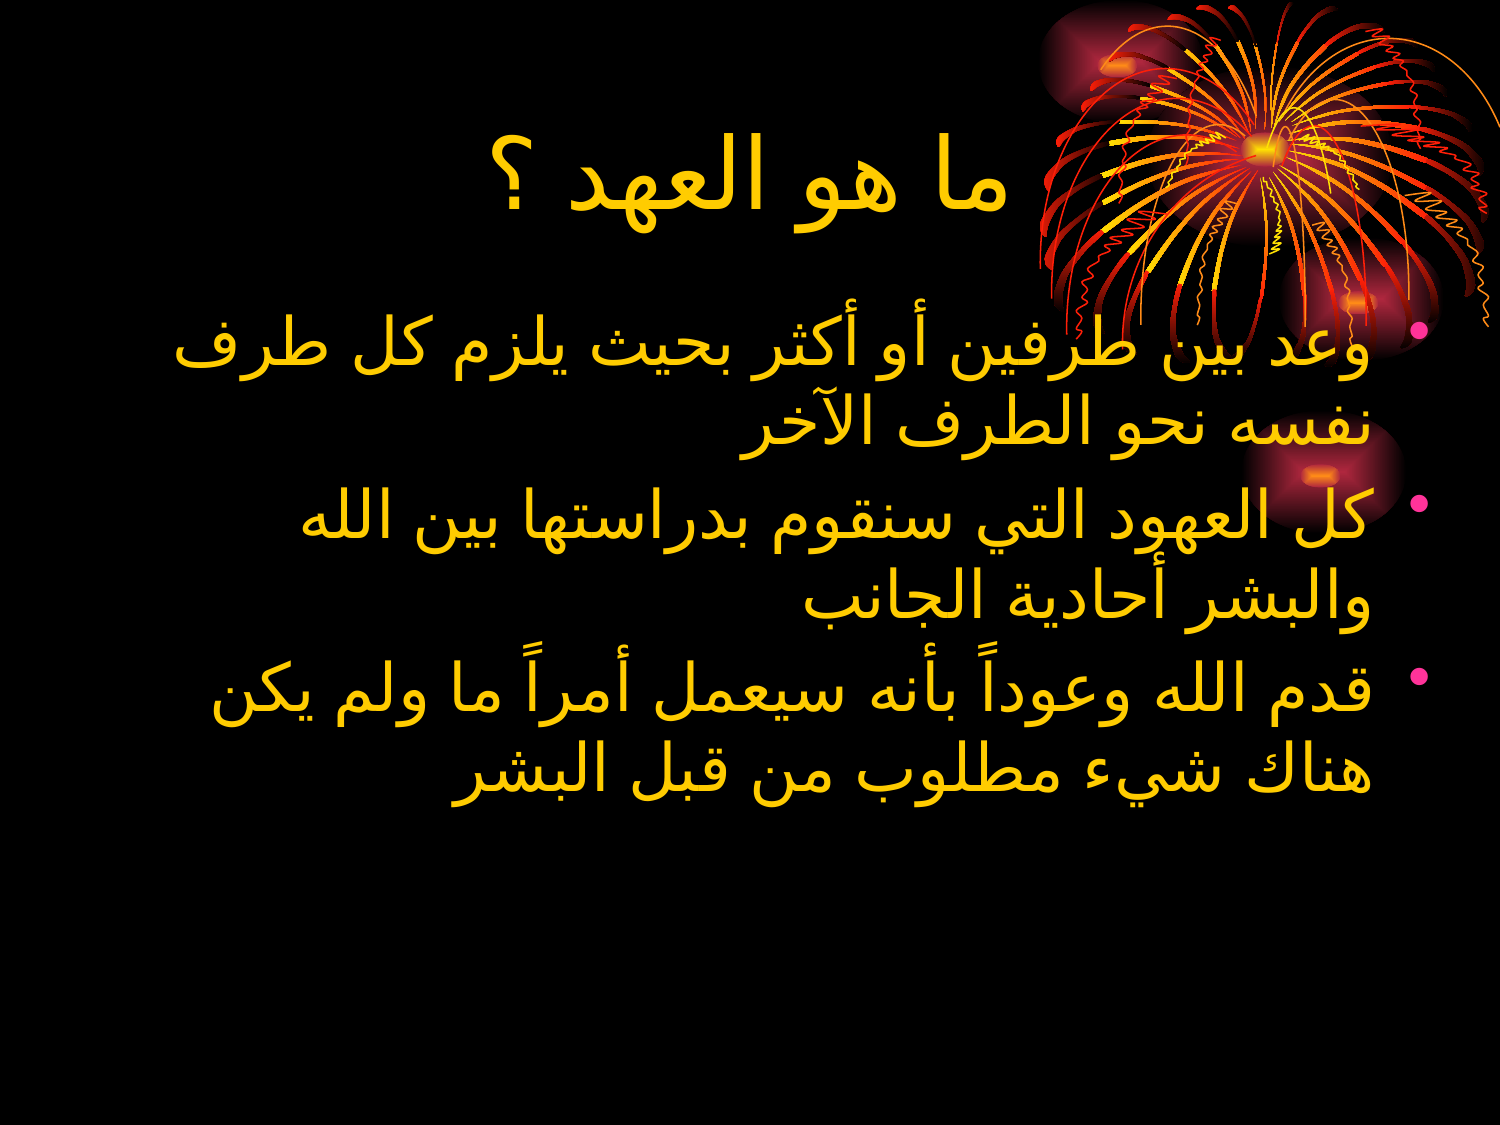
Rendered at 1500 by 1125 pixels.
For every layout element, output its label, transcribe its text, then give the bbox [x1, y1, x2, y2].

list وعد بين طرفين أو أكثر بحيث يلزم كل طرف نفسه نحو الطرف الآخر كل العهود التي سنقوم بدراستها بين الله والبشر أحادية الجانب قدم الله وعوداً بأنه سيعمل أمراً ما ولم يكن هناك شيء مطلوب من قبل البشر [112, 290, 1447, 1091]
title ما هو العهد ؟ [112, 49, 1388, 290]
